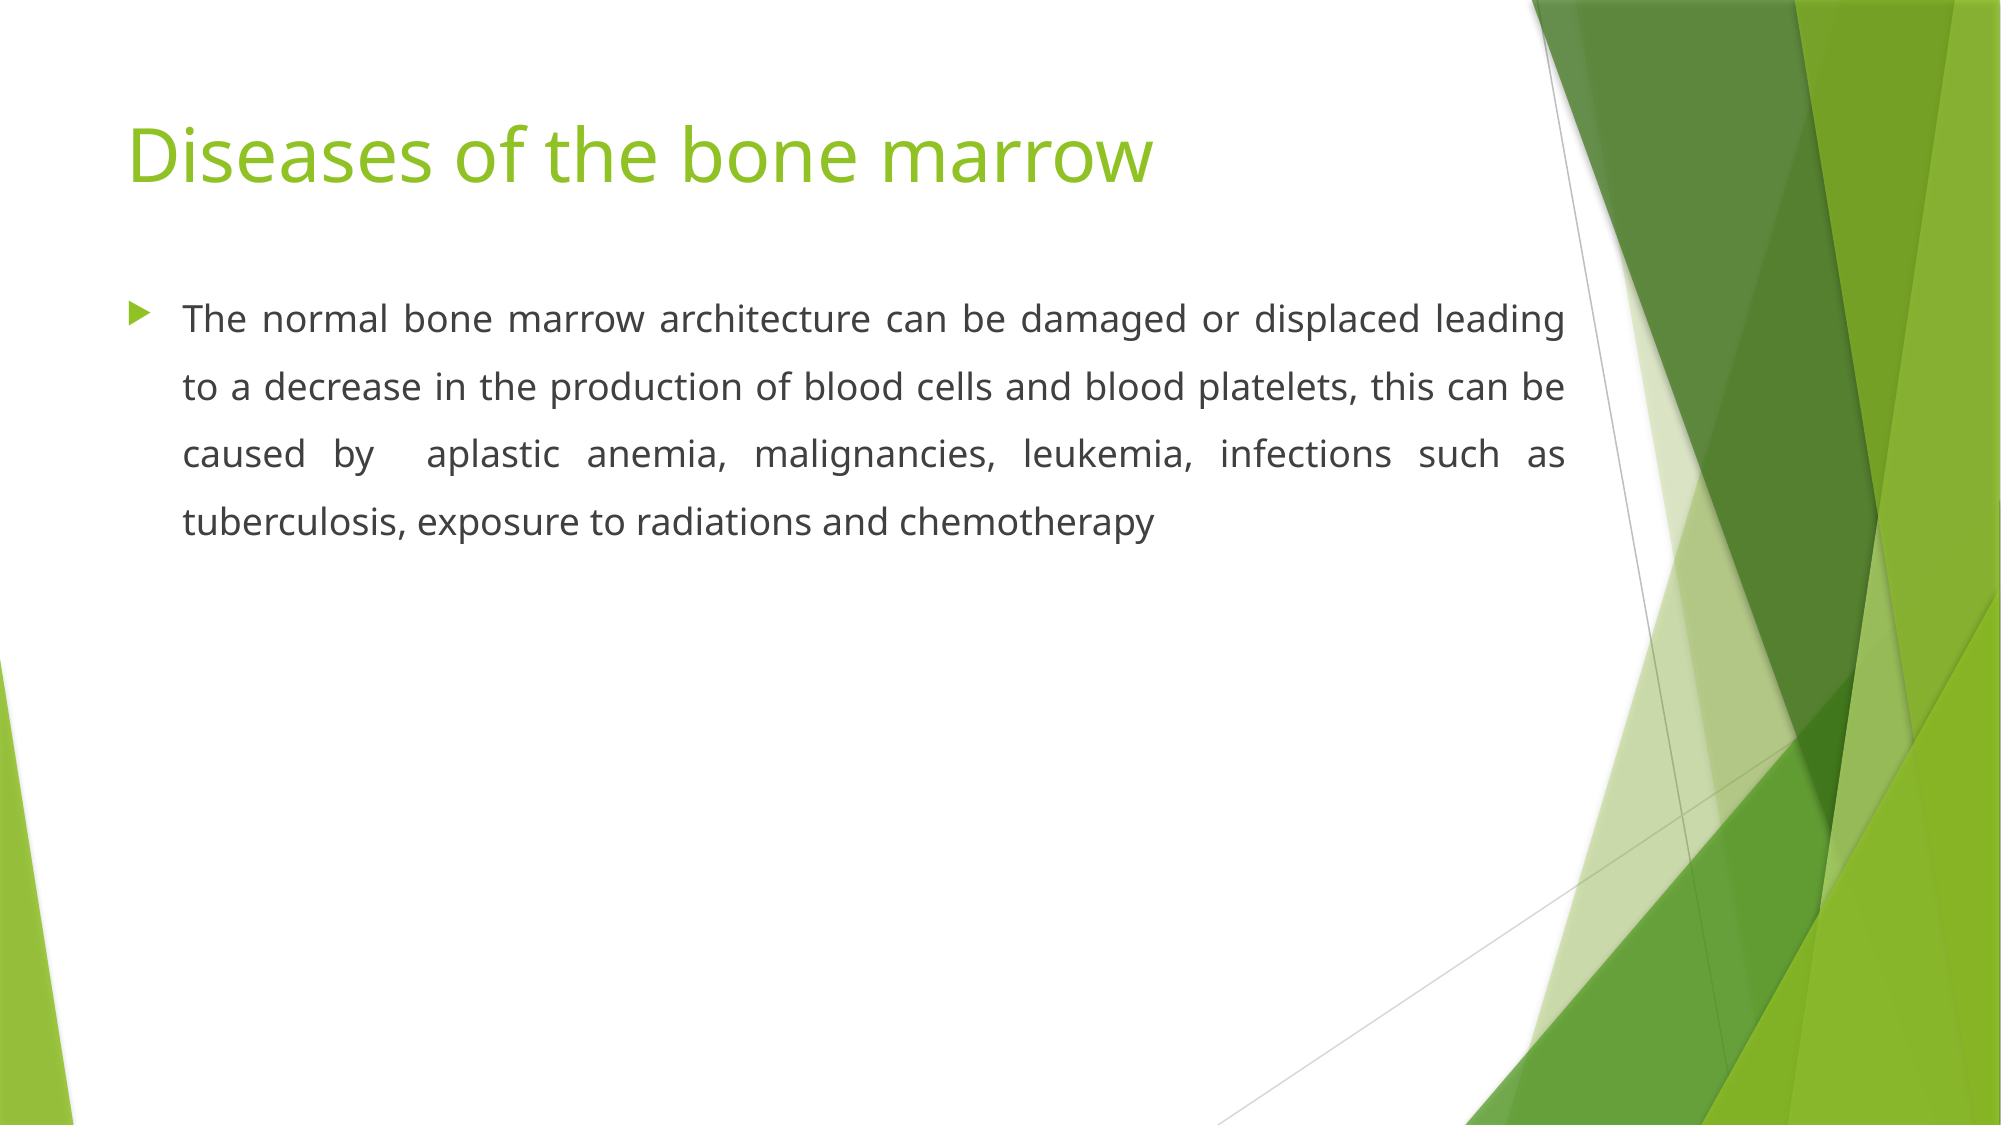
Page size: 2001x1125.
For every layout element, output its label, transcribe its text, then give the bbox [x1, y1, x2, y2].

list The normal bone marrow architecture can be damaged or displaced leading to a decrease in the production of blood cells and blood platelets, this can be caused by aplastic anemia, malignancies, leukemia, infections such as tuberculosis, exposure to radiations and chemotherapy [111, 265, 1583, 1071]
title Diseases of the bone marrow [111, 99, 1522, 265]
